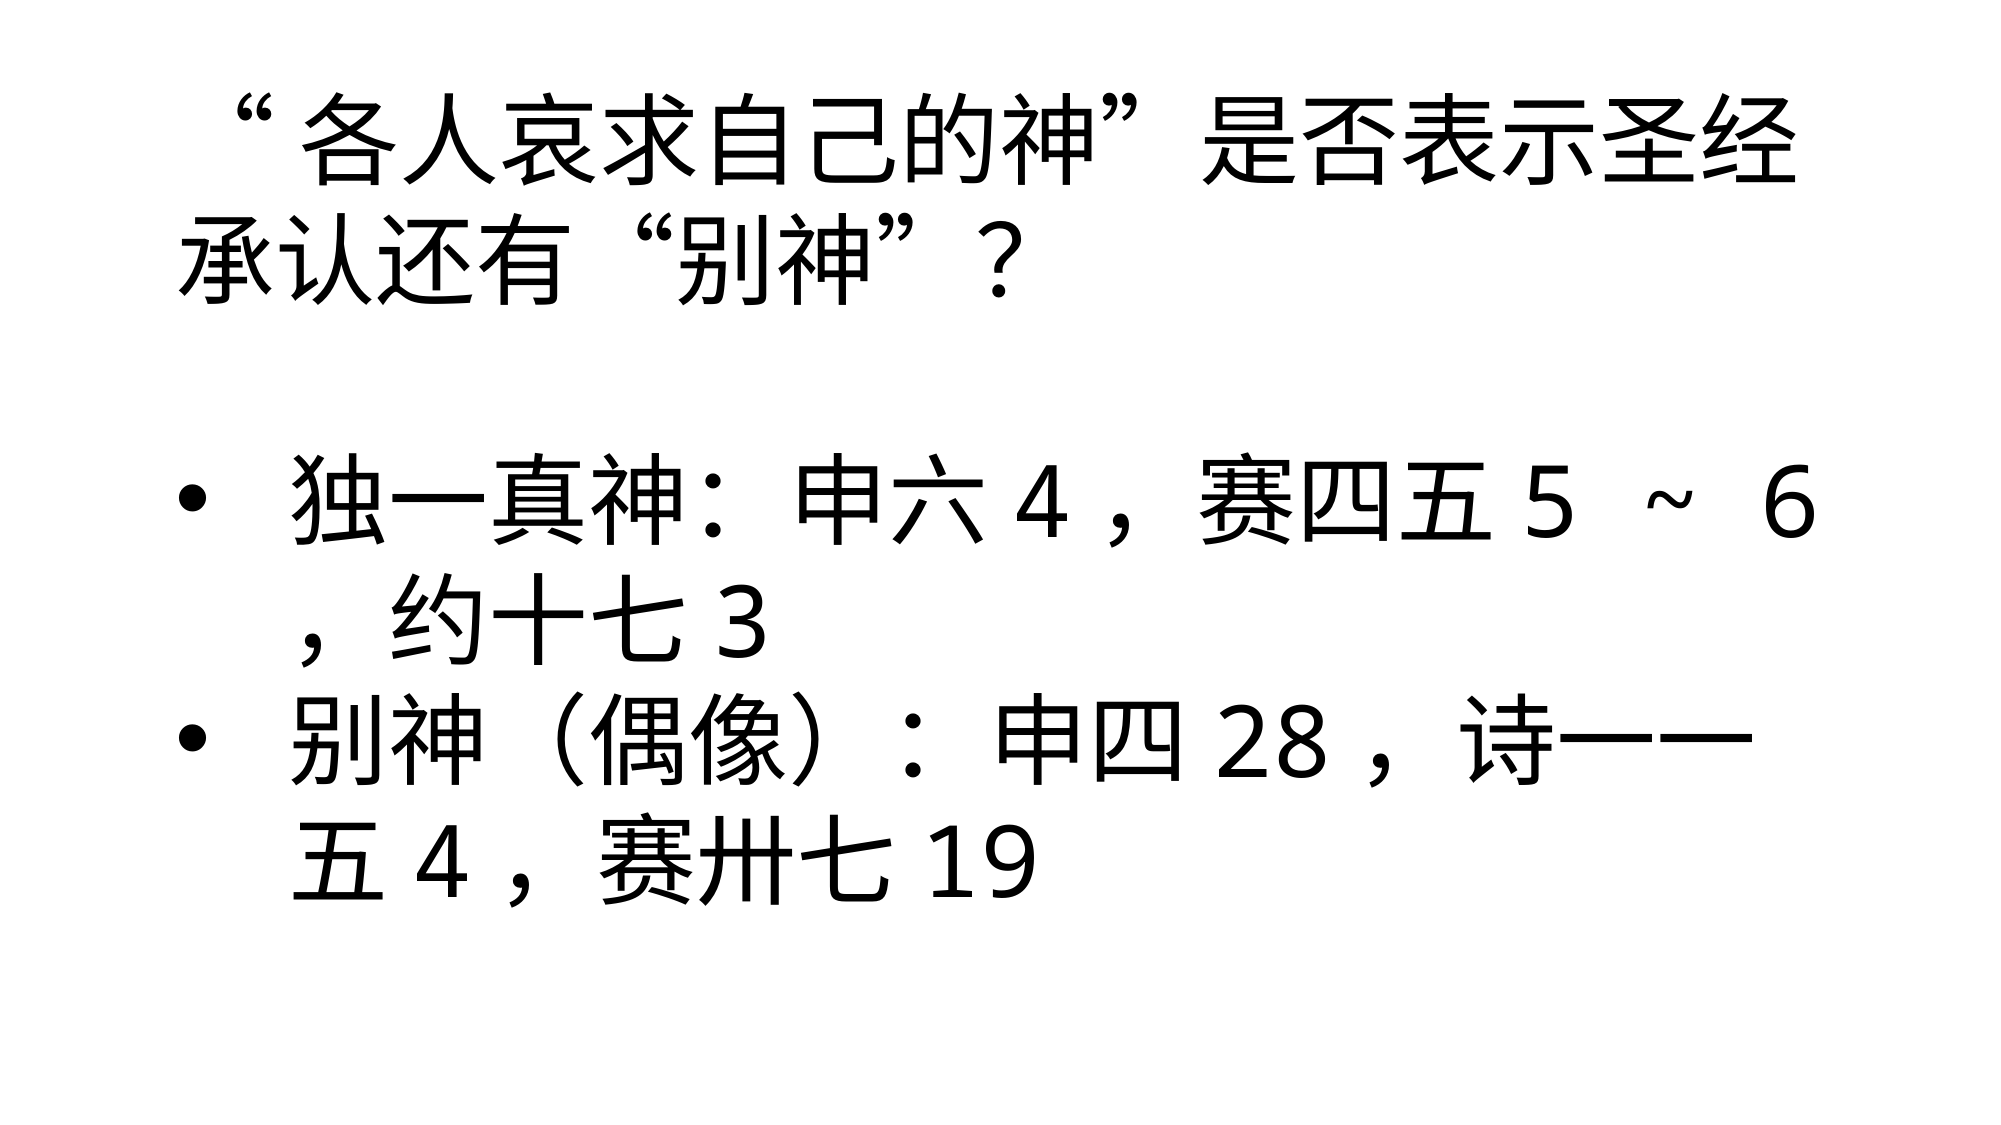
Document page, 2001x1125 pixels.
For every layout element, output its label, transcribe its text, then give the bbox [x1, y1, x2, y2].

text_box “各人哀求自己的神”是否表示圣经承认还有“别神”？ 独一真神：申六4，赛四五5 ~ 6 ，约十七3 别神（偶像）：申四28，诗一一五4，赛卅七19 [161, 70, 1839, 1045]
